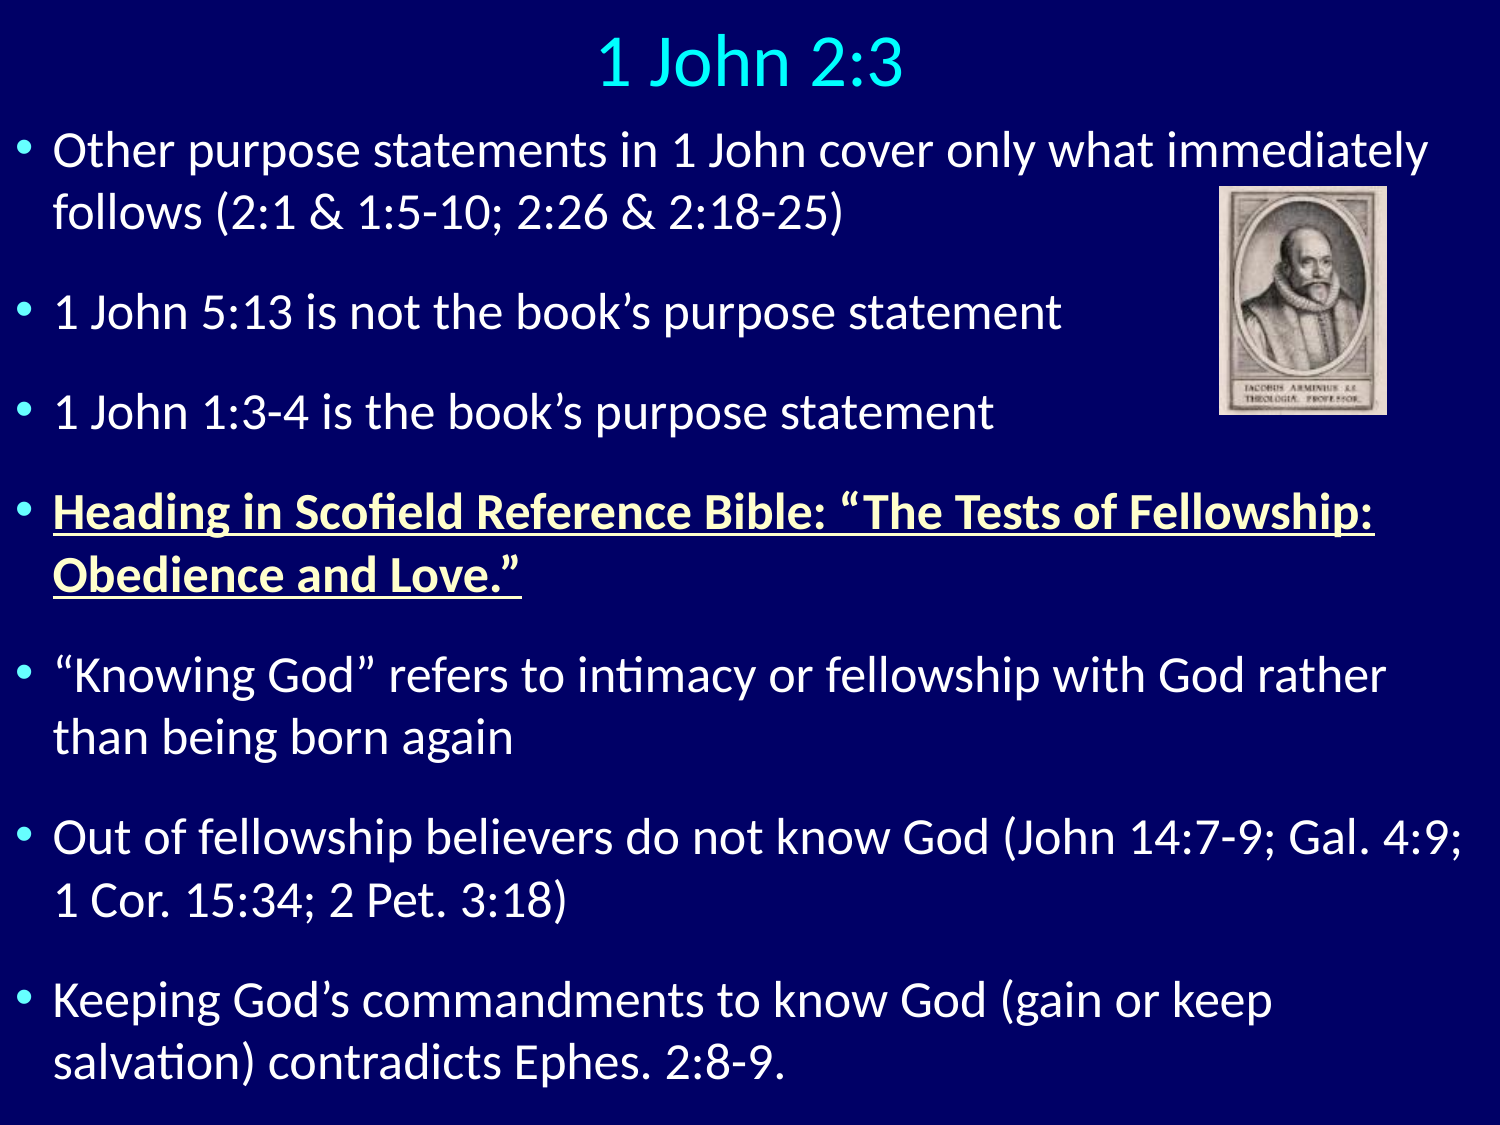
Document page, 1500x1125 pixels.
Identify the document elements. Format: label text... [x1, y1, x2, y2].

picture [1218, 185, 1388, 416]
list Other purpose statements in 1 John cover only what immediately follows (2:1 & 1:5-10; 2:26 & 2:18-25) 1 John 5:13 is not the book’s purpose statement 1 John 1:3-4 is the book’s purpose statement Heading in Scofield Reference Bible: “The Tests of Fellowship: Obedience and Love.” “Knowing God” refers to intimacy or fellowship with God rather than being born again Out of fellowship believers do not know God (John 14:7-9; Gal. 4:9; 1 Cor. 15:34; 2 Pet. 3:18) Keeping God’s commandments to know God (gain or keep salvation) contradicts Ephes. 2:8-9. [0, 107, 1500, 985]
title 1 John 2:3 [75, 8, 1425, 106]
